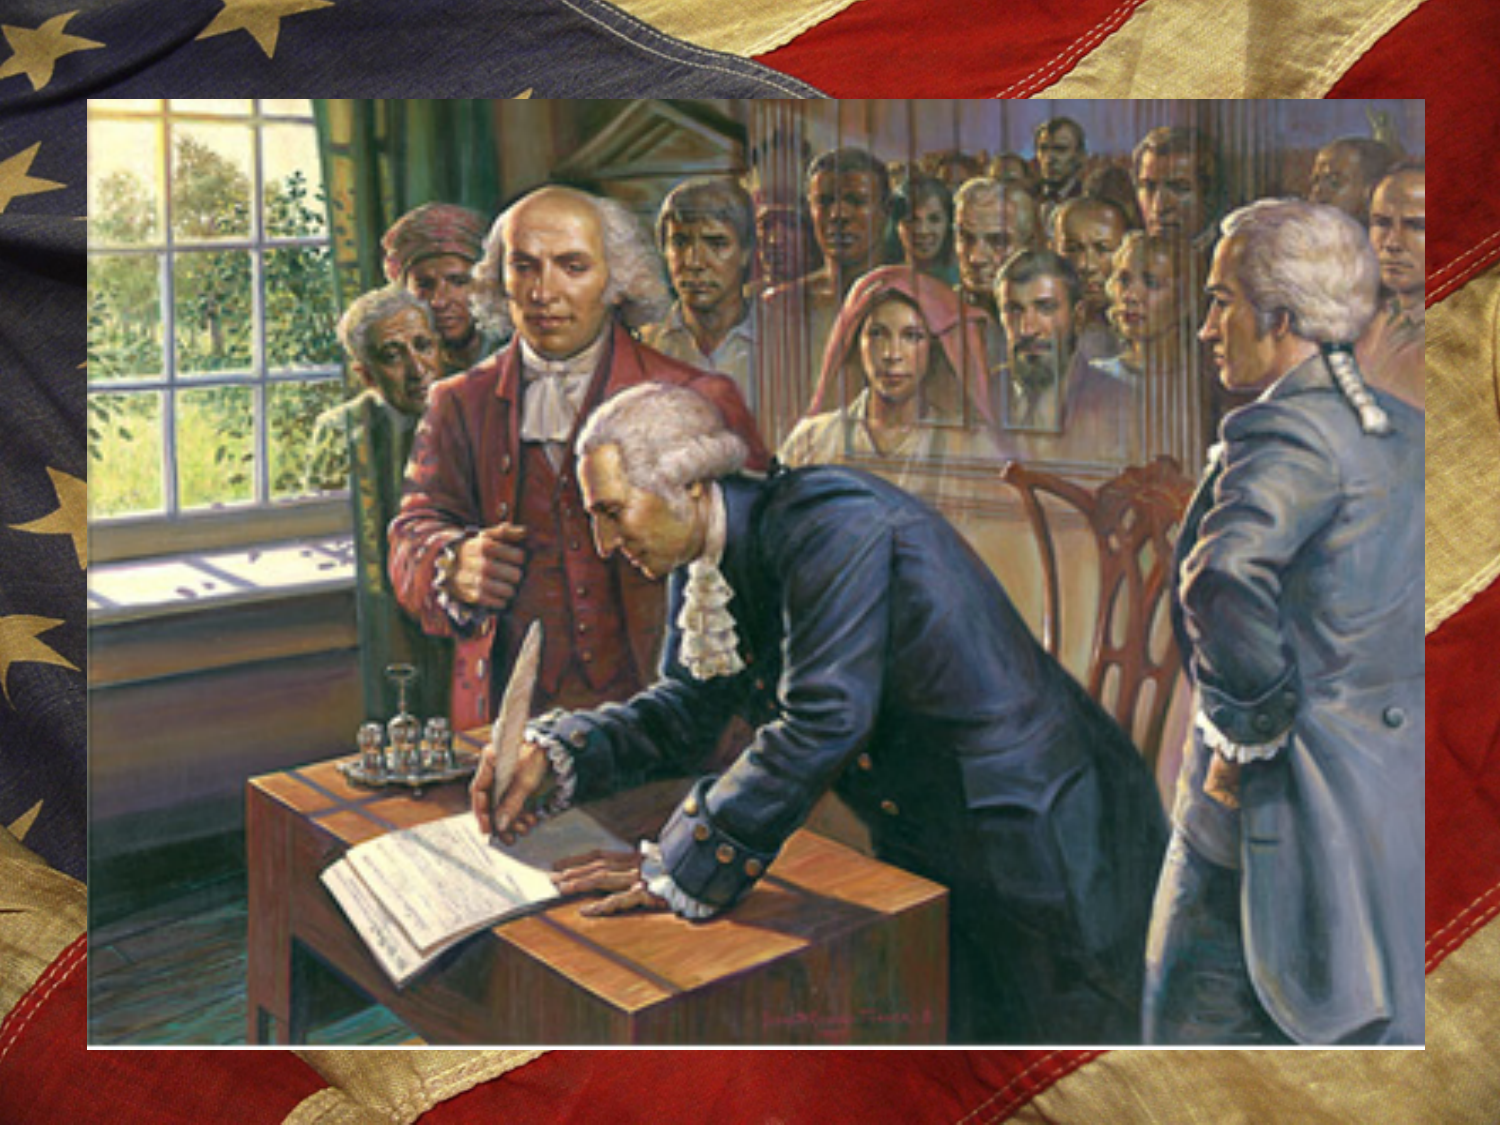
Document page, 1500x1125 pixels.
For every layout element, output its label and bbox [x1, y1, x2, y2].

picture [0, 0, 1500, 1125]
list [87, 99, 1426, 1051]
